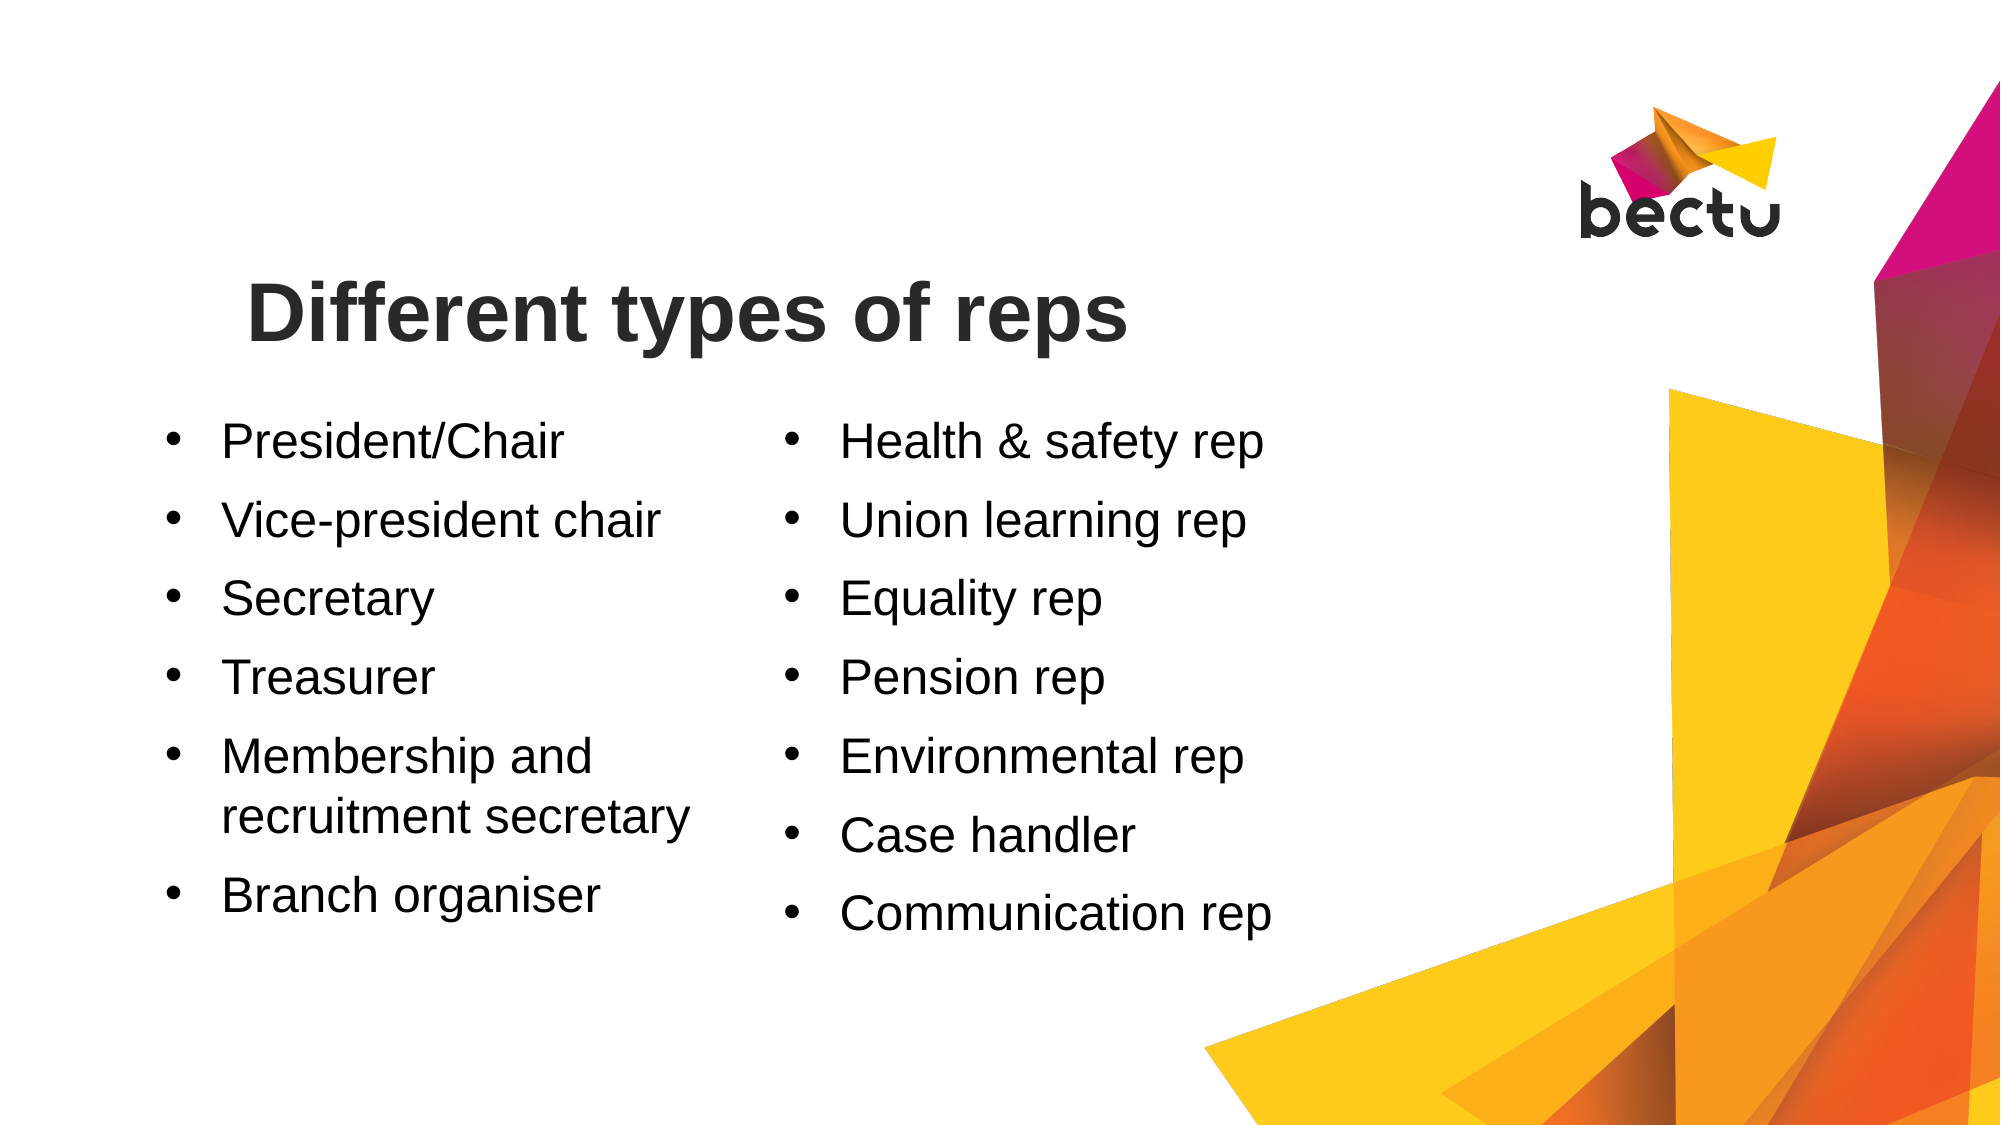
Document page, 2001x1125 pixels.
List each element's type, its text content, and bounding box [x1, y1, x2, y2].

title Different types of reps [246, 156, 1697, 359]
text_box Health & safety rep Union learning rep Equality rep Pension rep Environmental rep Case handler Communication rep [783, 408, 1395, 1013]
text_box President/Chair Vice-president chair Secretary Treasurer Membership and recruitment secretary Branch organiser [164, 408, 757, 955]
picture [1204, 0, 2000, 1125]
